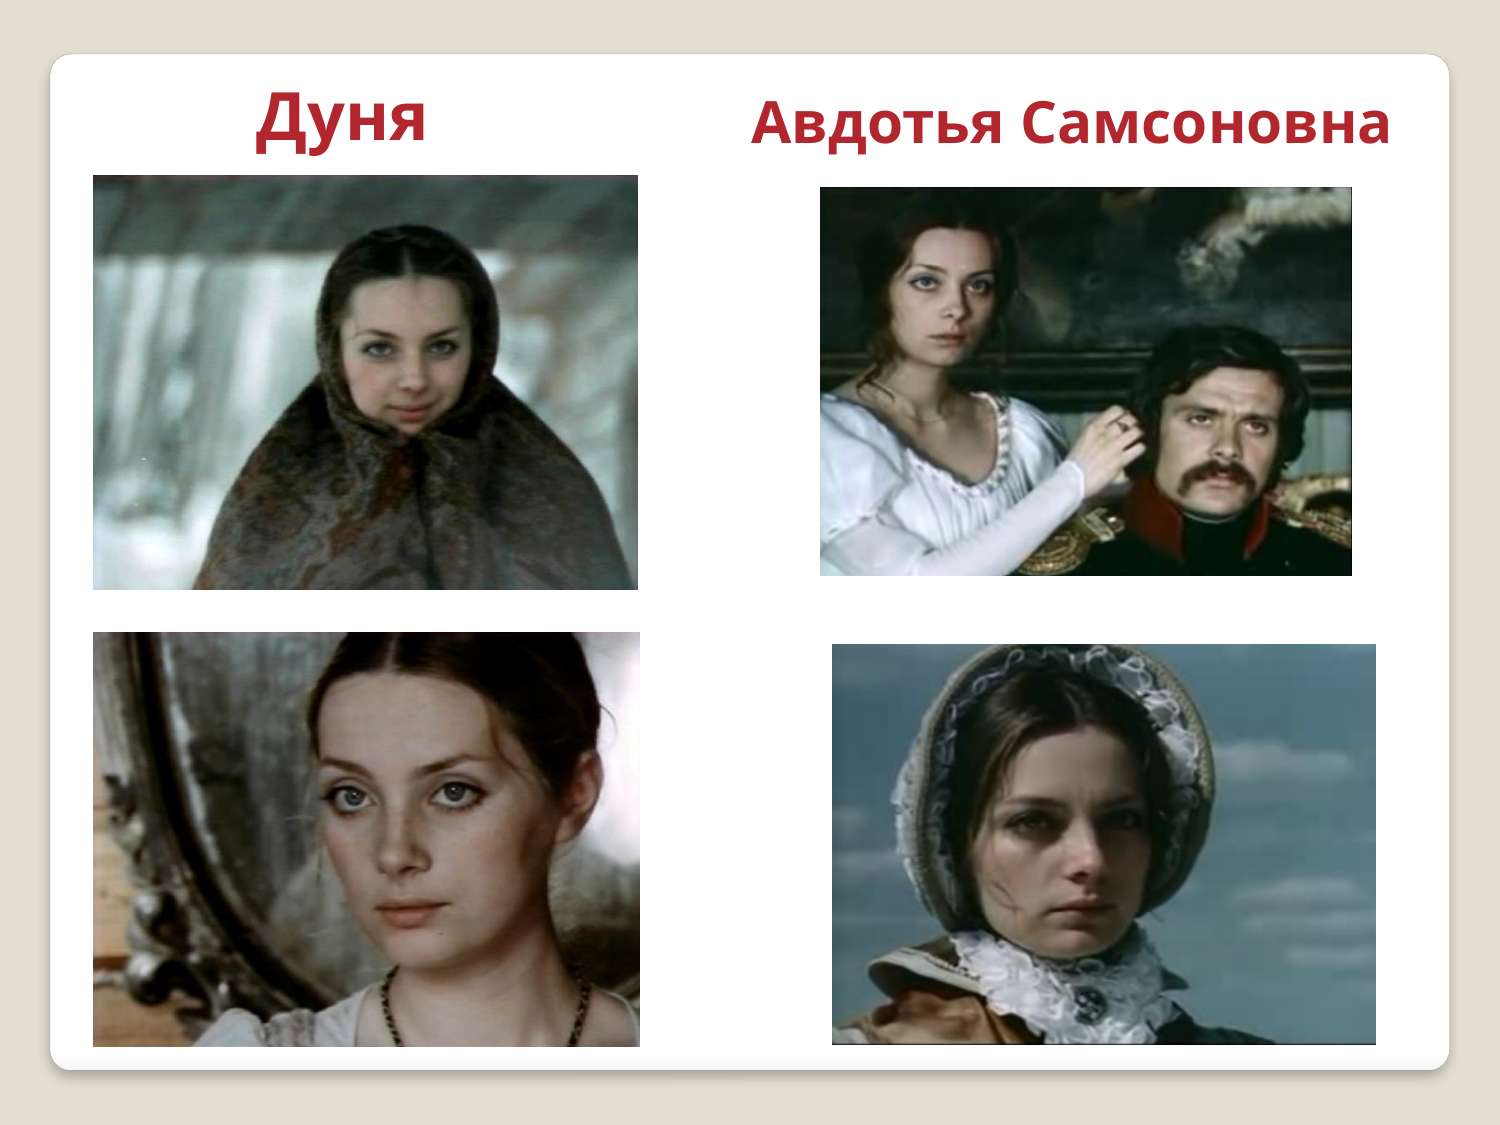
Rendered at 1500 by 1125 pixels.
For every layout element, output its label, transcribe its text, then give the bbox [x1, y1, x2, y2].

picture [831, 644, 1376, 1045]
picture [93, 632, 640, 1047]
picture [820, 187, 1353, 576]
picture [93, 175, 638, 591]
text_box Дуня [241, 66, 445, 162]
text_box Авдотья Самсоновна [736, 78, 1408, 164]
